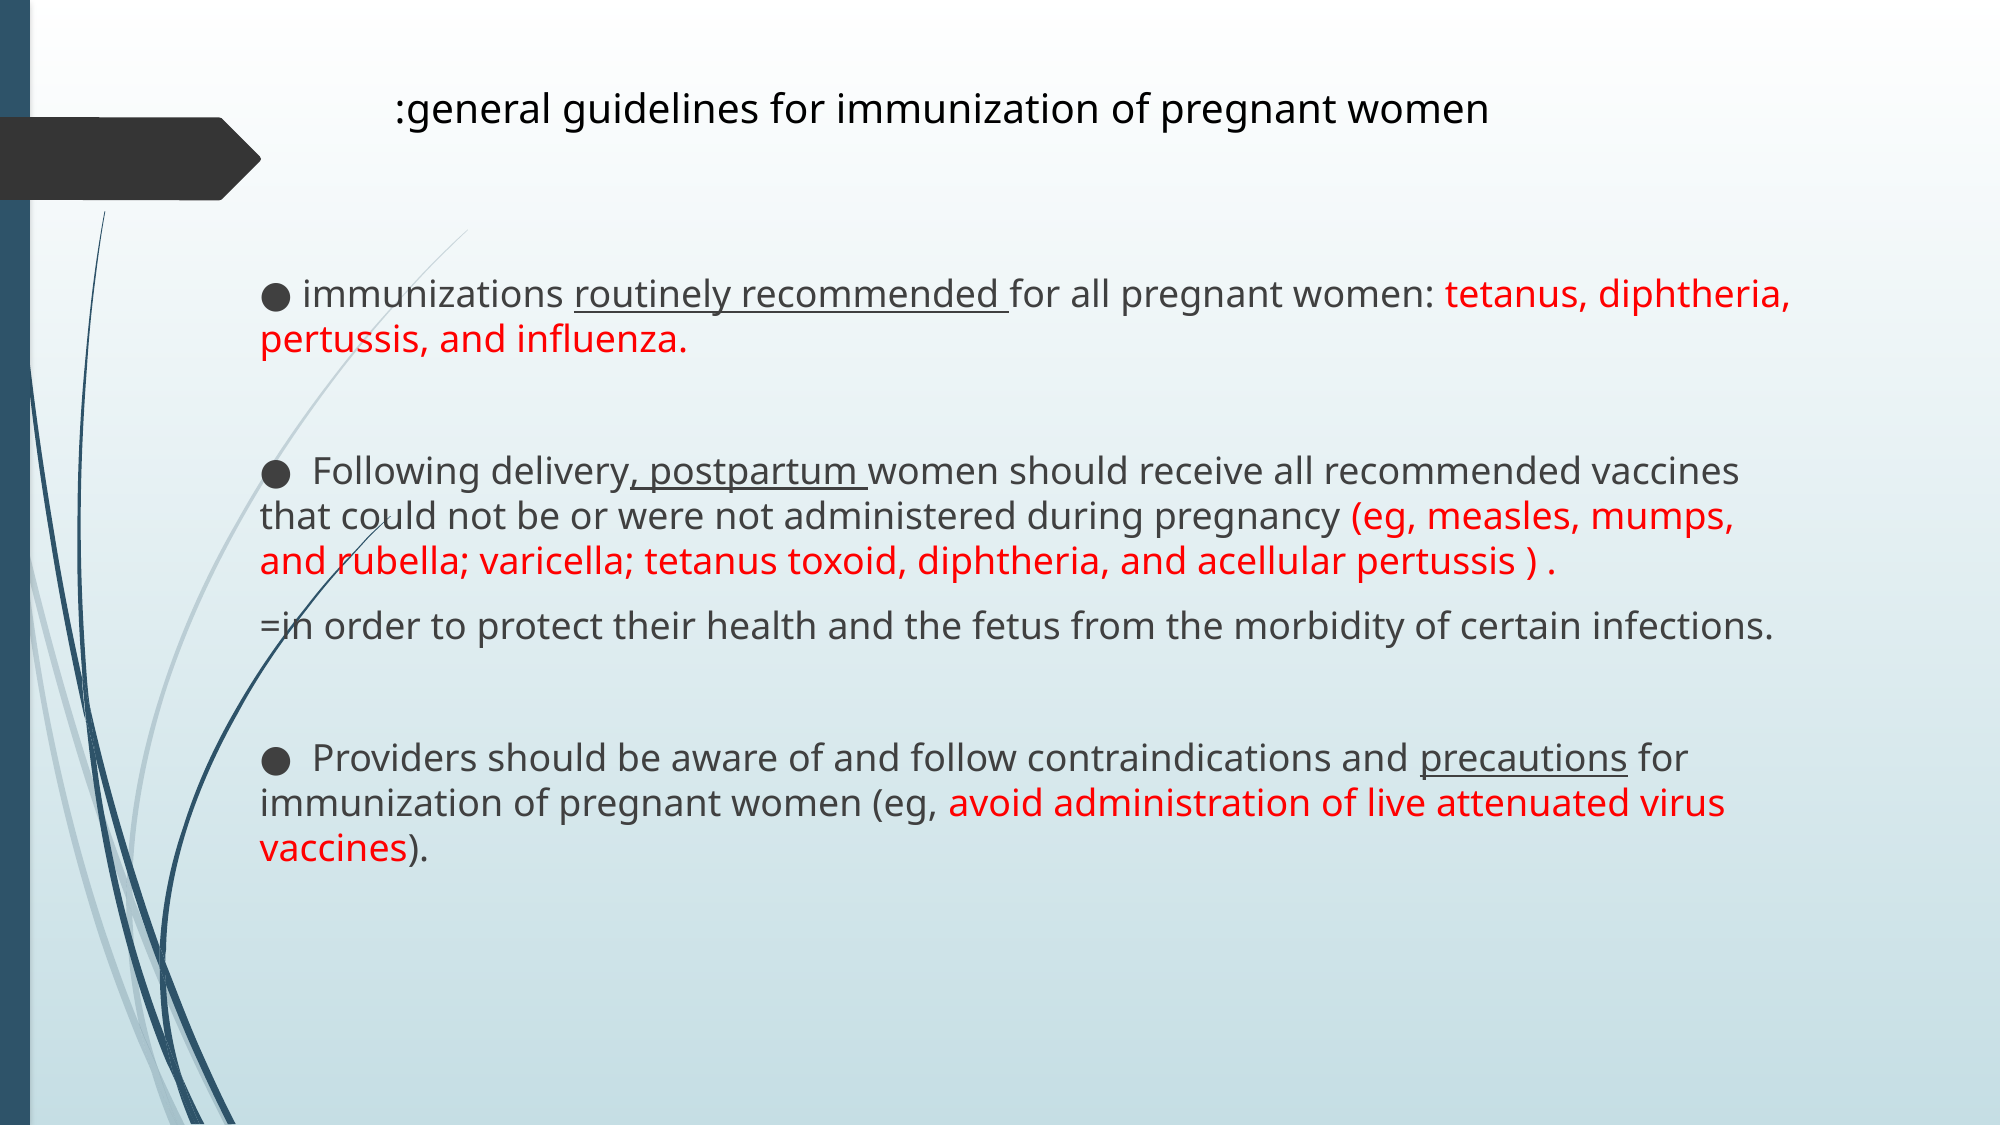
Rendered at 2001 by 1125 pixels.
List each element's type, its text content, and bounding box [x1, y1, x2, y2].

title general guidelines for immunization of pregnant women: [375, 75, 1513, 238]
list ● immunizations routinely recommended for all pregnant women: tetanus, diphtheria, pertussis, and influenza. ● Following delivery, postpartum women should receive all recommended vaccines that could not be or were not administered during pregnancy (eg, measles, mumps, and rubella; varicella; tetanus toxoid, diphtheria, and acellular pertussis ) . =in order to protect their health and the fetus from the morbidity of certain infections. ● Providers should be aware of and follow contraindications and precautions for immunization of pregnant women (eg, avoid administration of live attenuated virus vaccines). [244, 262, 1812, 1074]
